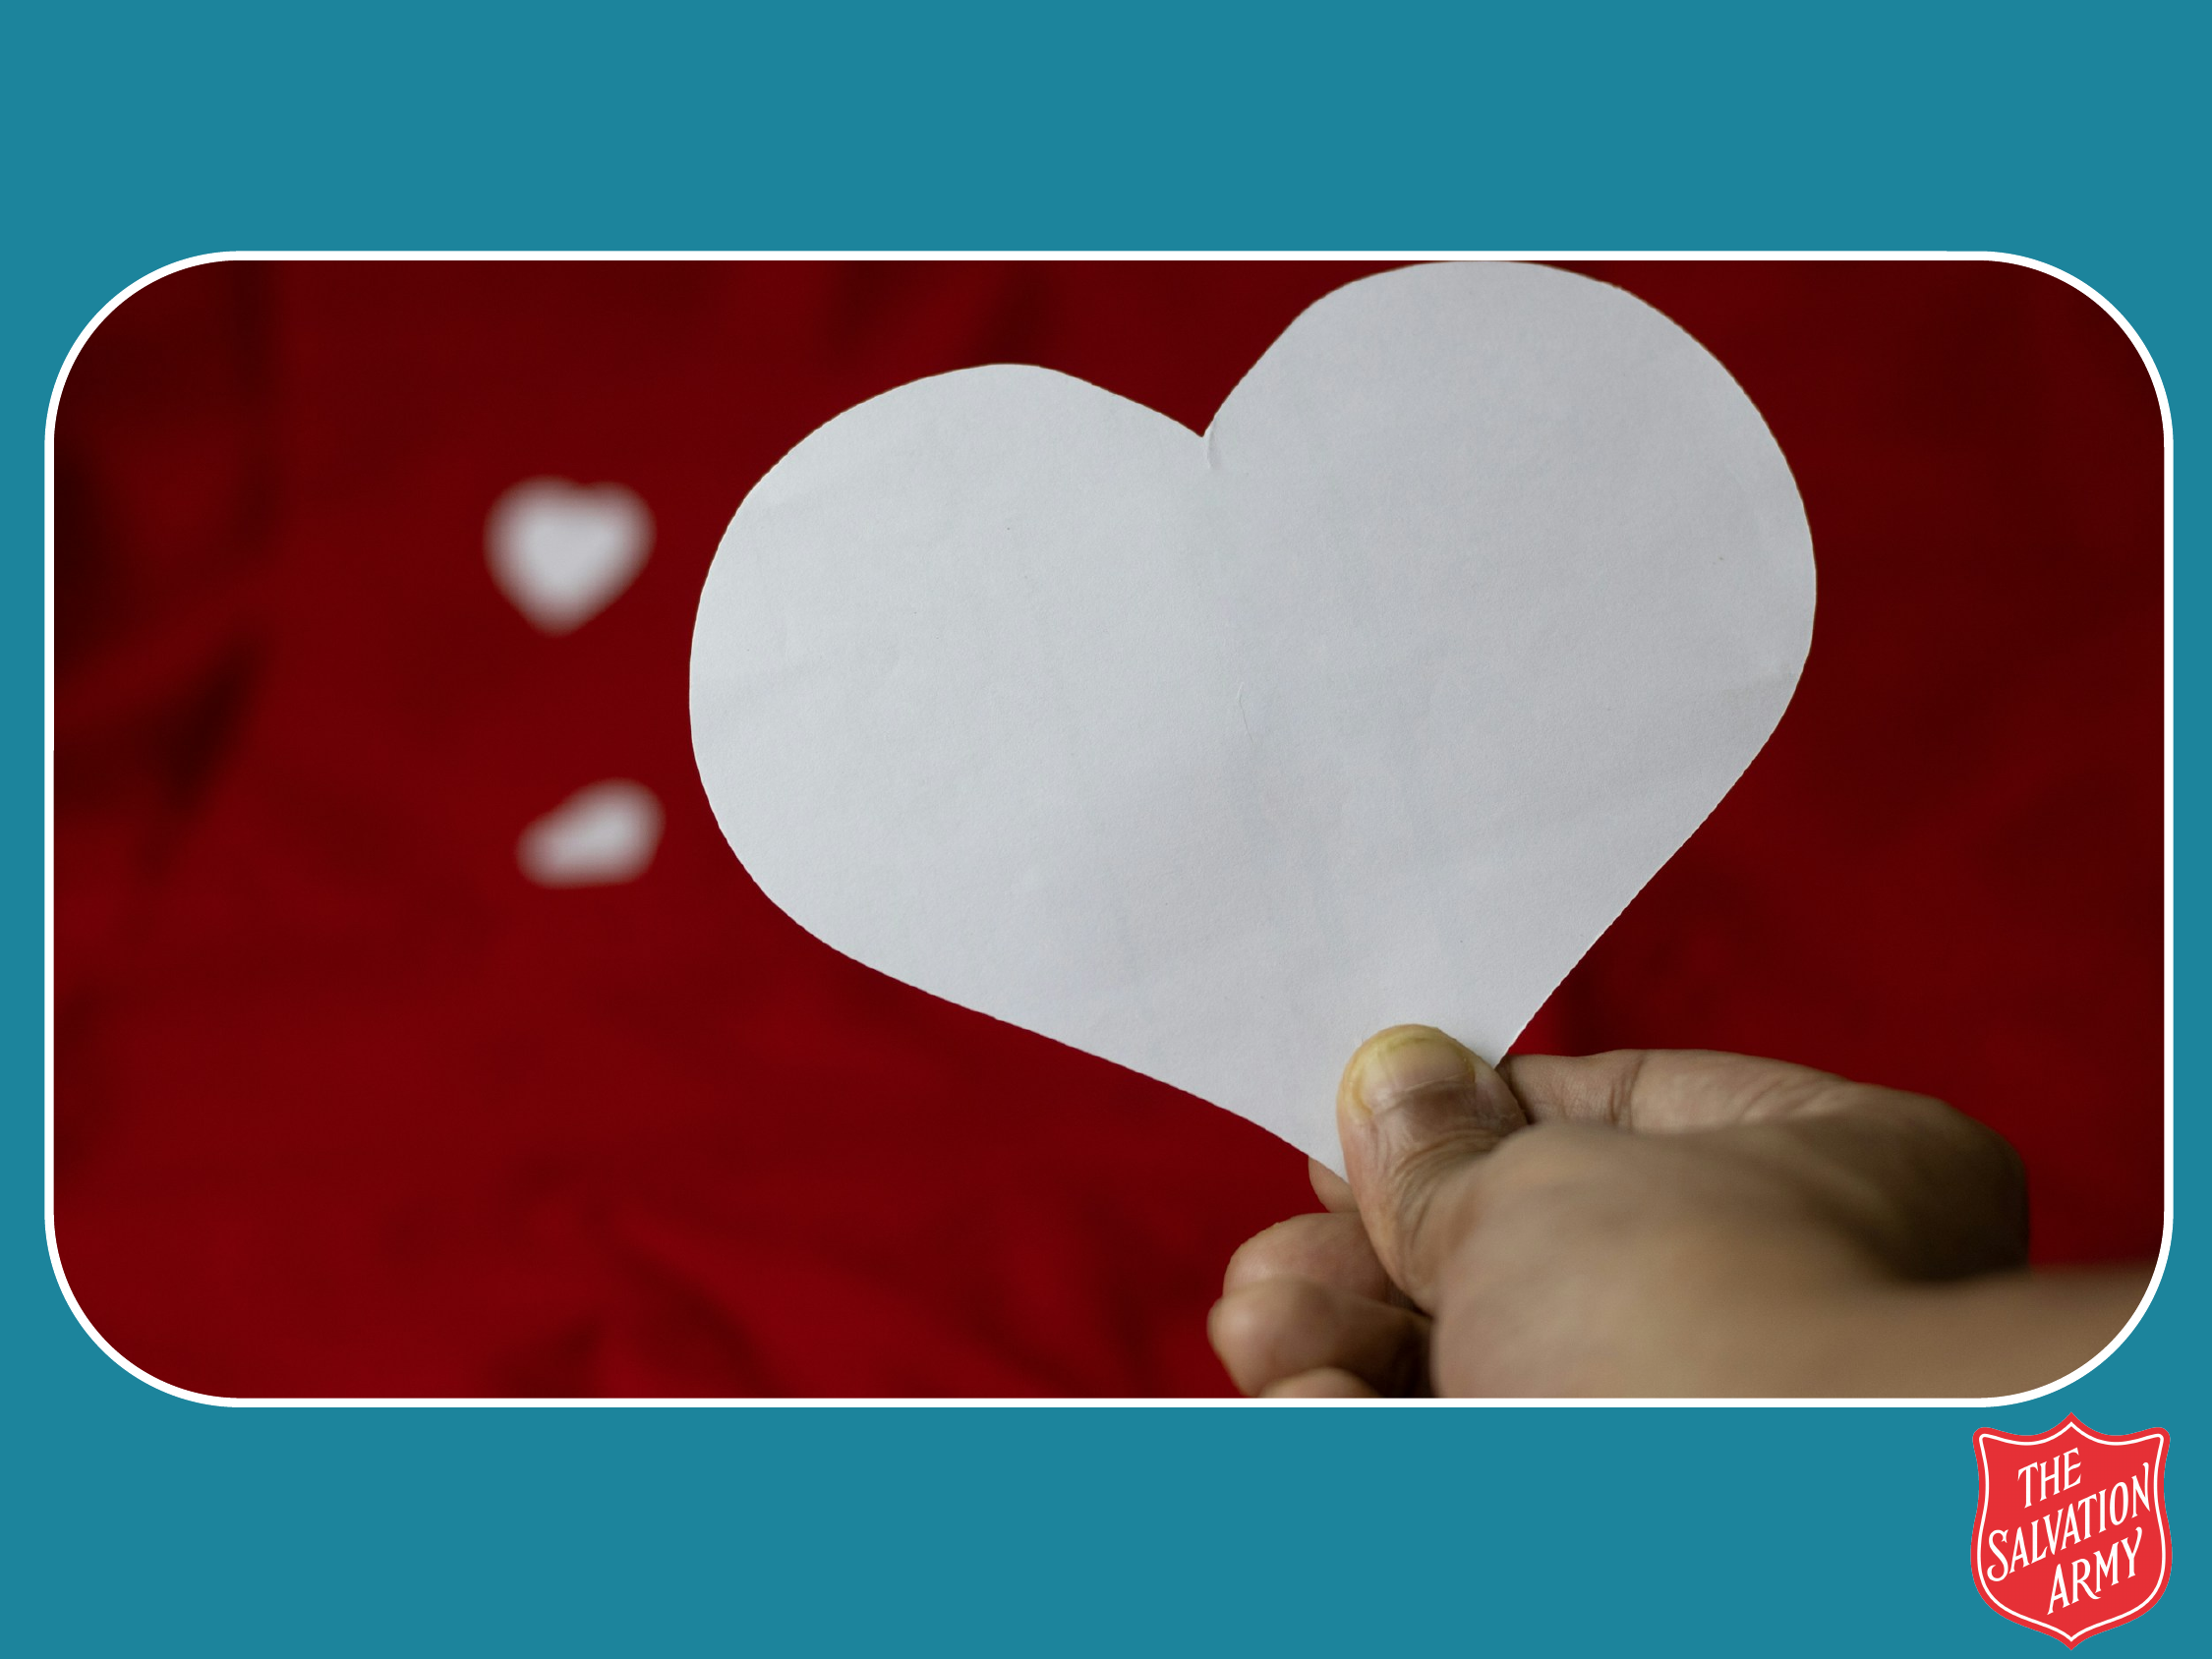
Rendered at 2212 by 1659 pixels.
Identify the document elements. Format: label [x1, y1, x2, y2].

picture [1962, 1408, 2182, 1654]
picture [48, 255, 2170, 1403]
